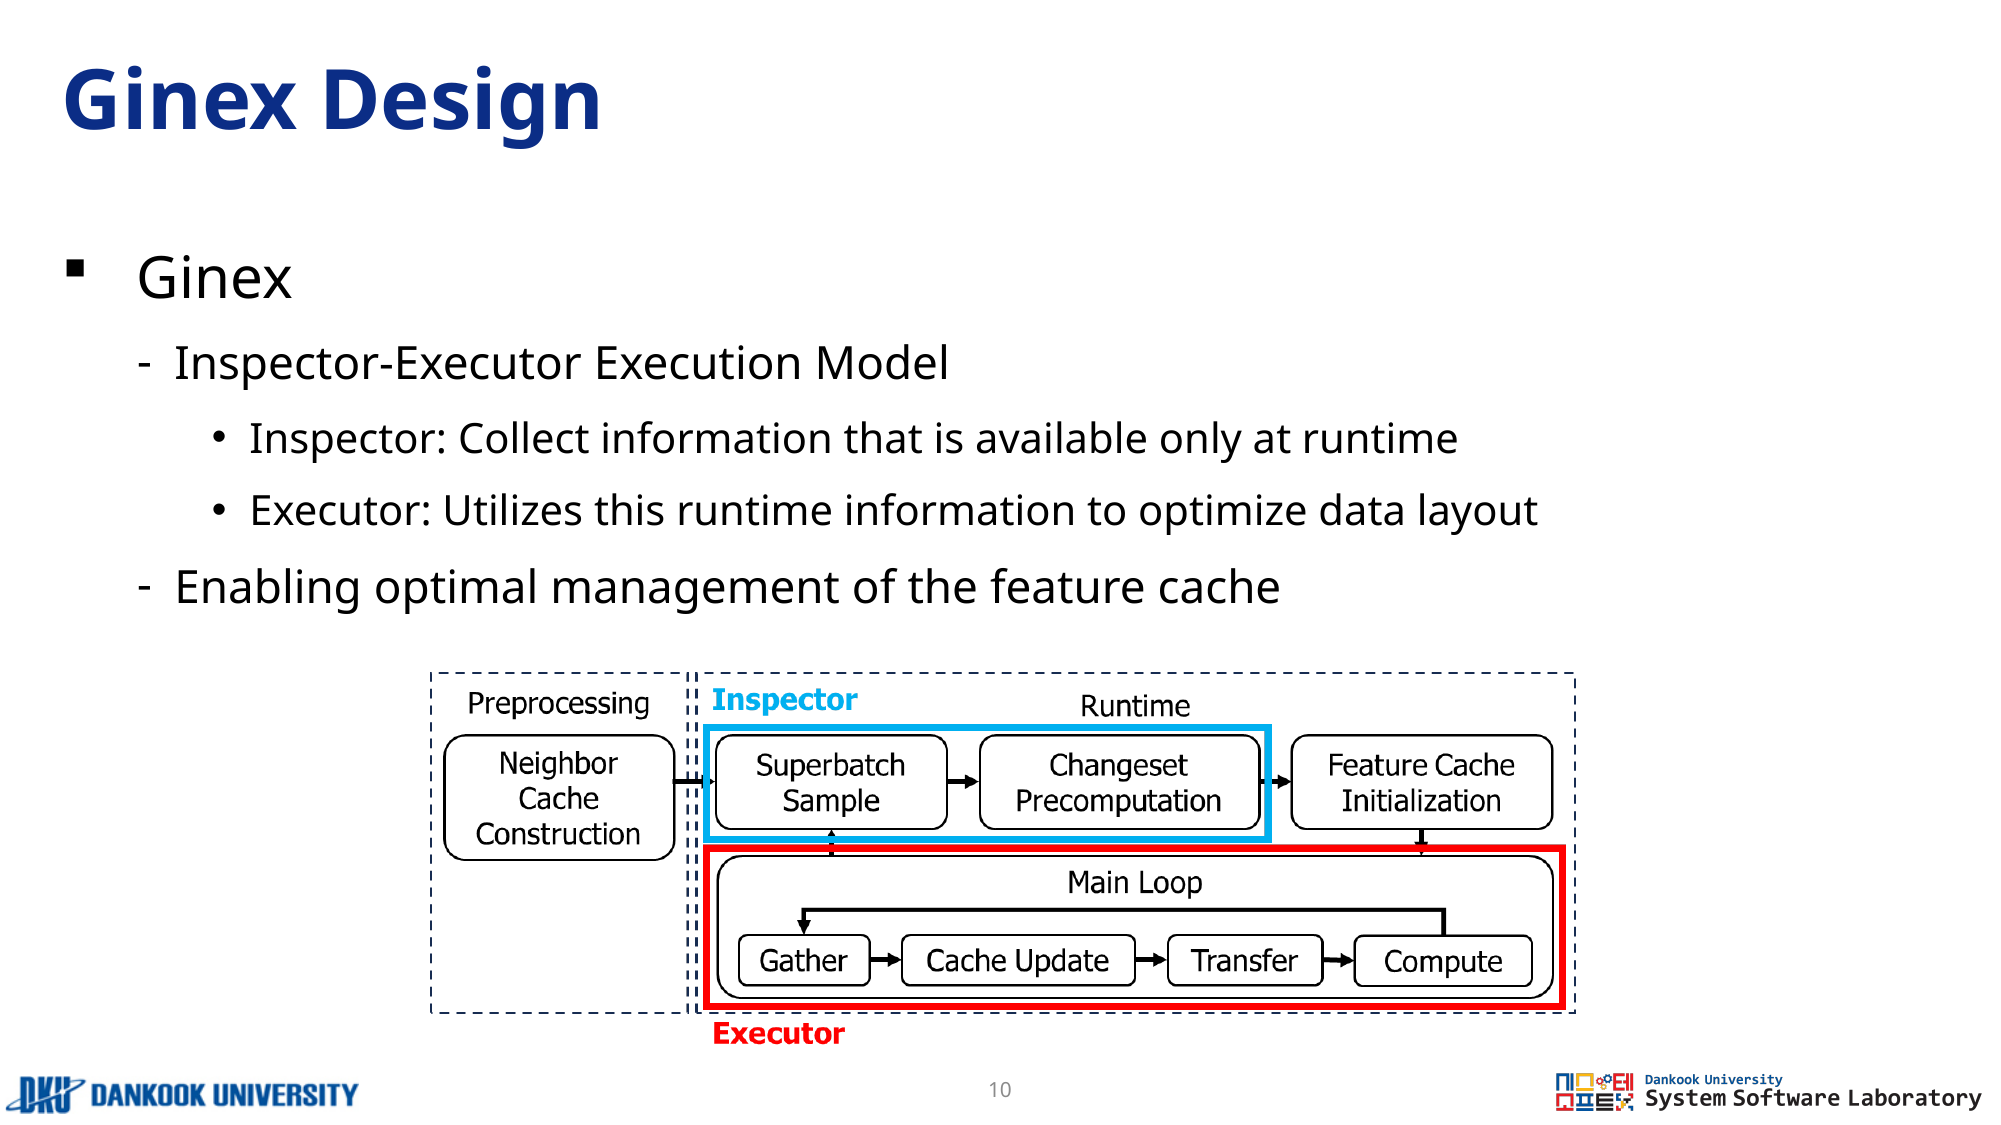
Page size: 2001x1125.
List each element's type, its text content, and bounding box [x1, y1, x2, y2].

picture [424, 670, 2001, 1125]
title Ginex Design [46, 34, 1504, 171]
list Ginex Inspector-Executor Execution Model Inspector: Collect information that is available only at runtime Executor: Utilizes this runtime information to optimize data layout Enabling optimal management of the feature cache [46, 219, 1945, 1050]
slide_number 10 [774, 1068, 1225, 1116]
picture [5, 1076, 359, 1114]
